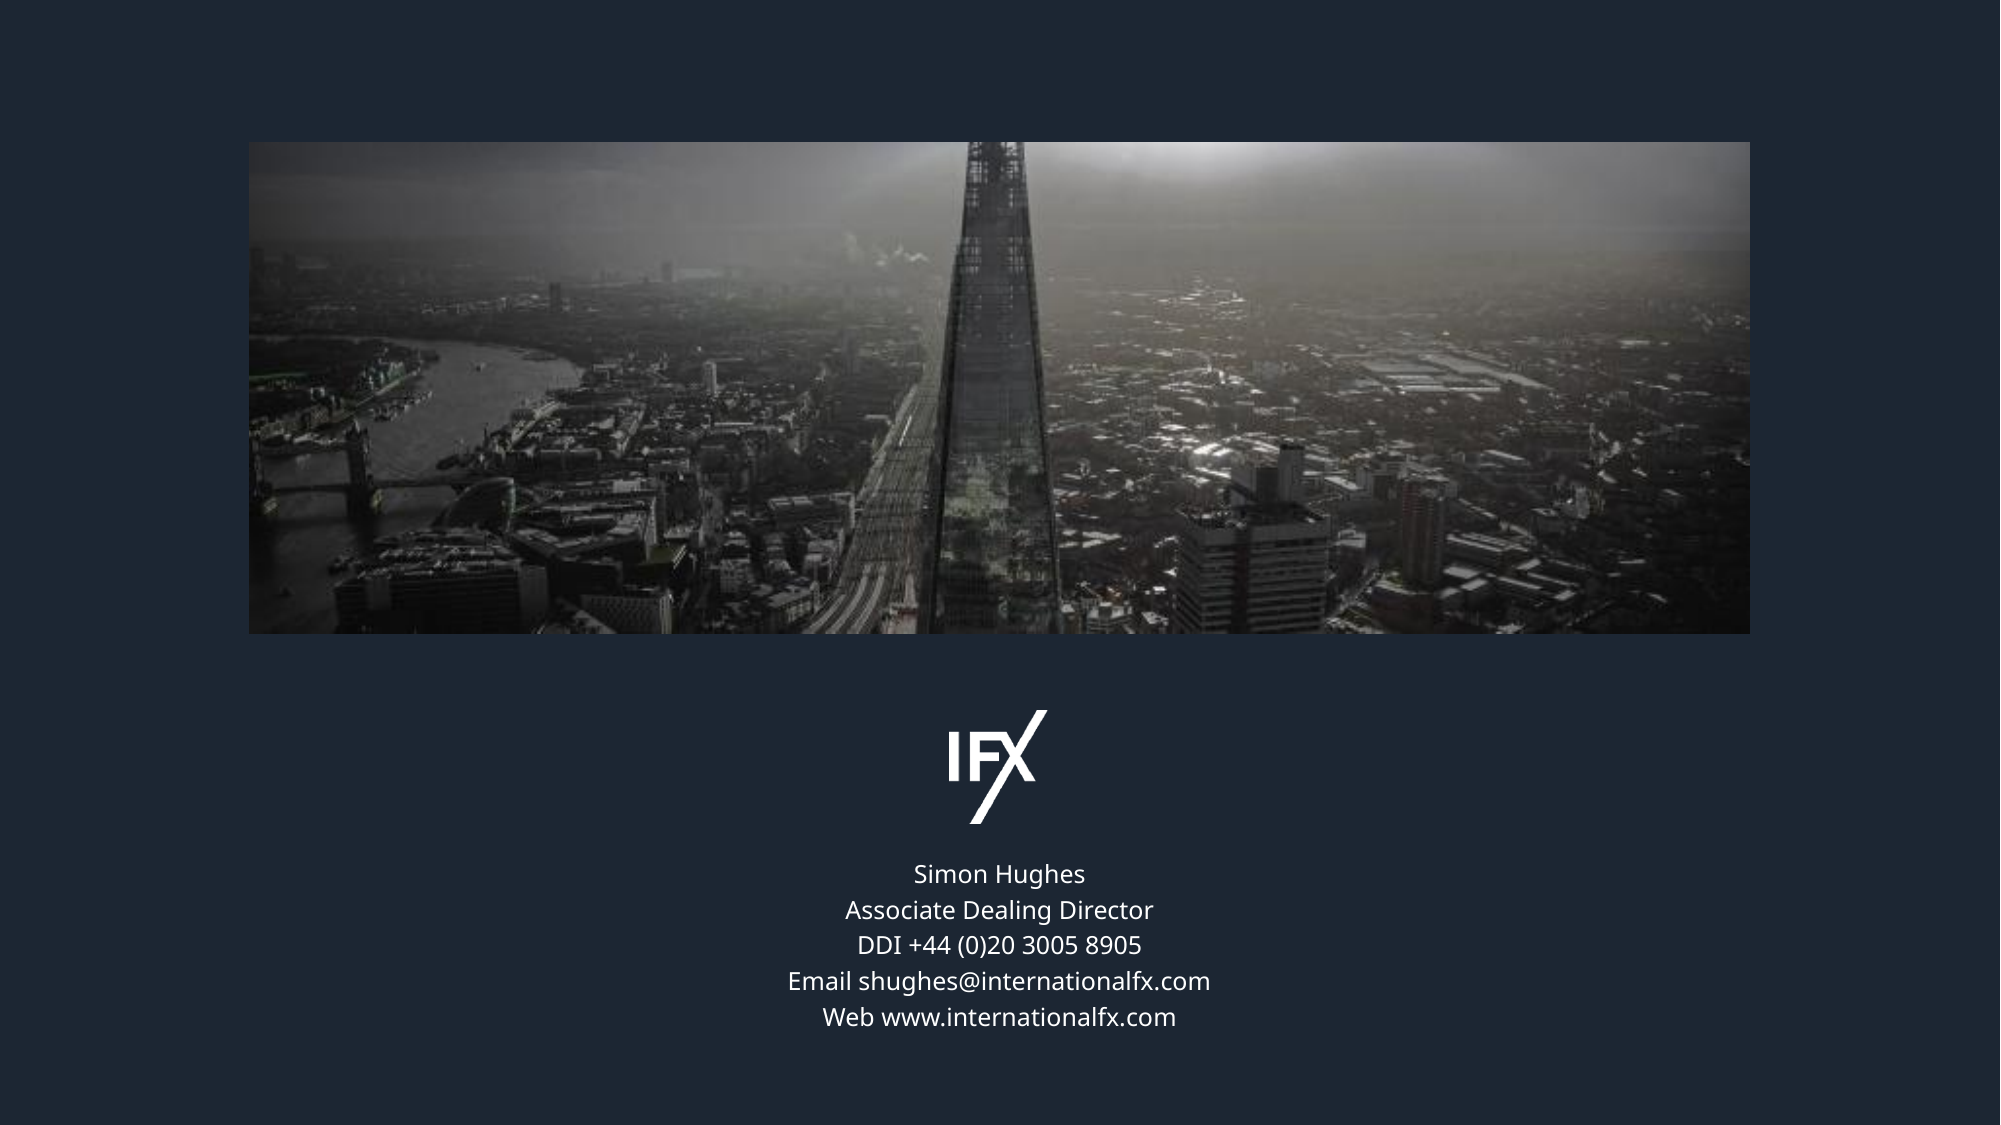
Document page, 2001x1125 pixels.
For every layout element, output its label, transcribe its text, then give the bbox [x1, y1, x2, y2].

text_box Simon Hughes Associate Dealing Director DDI +44 (0)20 3005 8905 Email shughes@internationalfx.com Web www.internationalfx.com [519, 814, 1481, 1040]
picture [949, 710, 1051, 824]
picture [249, 142, 1751, 634]
